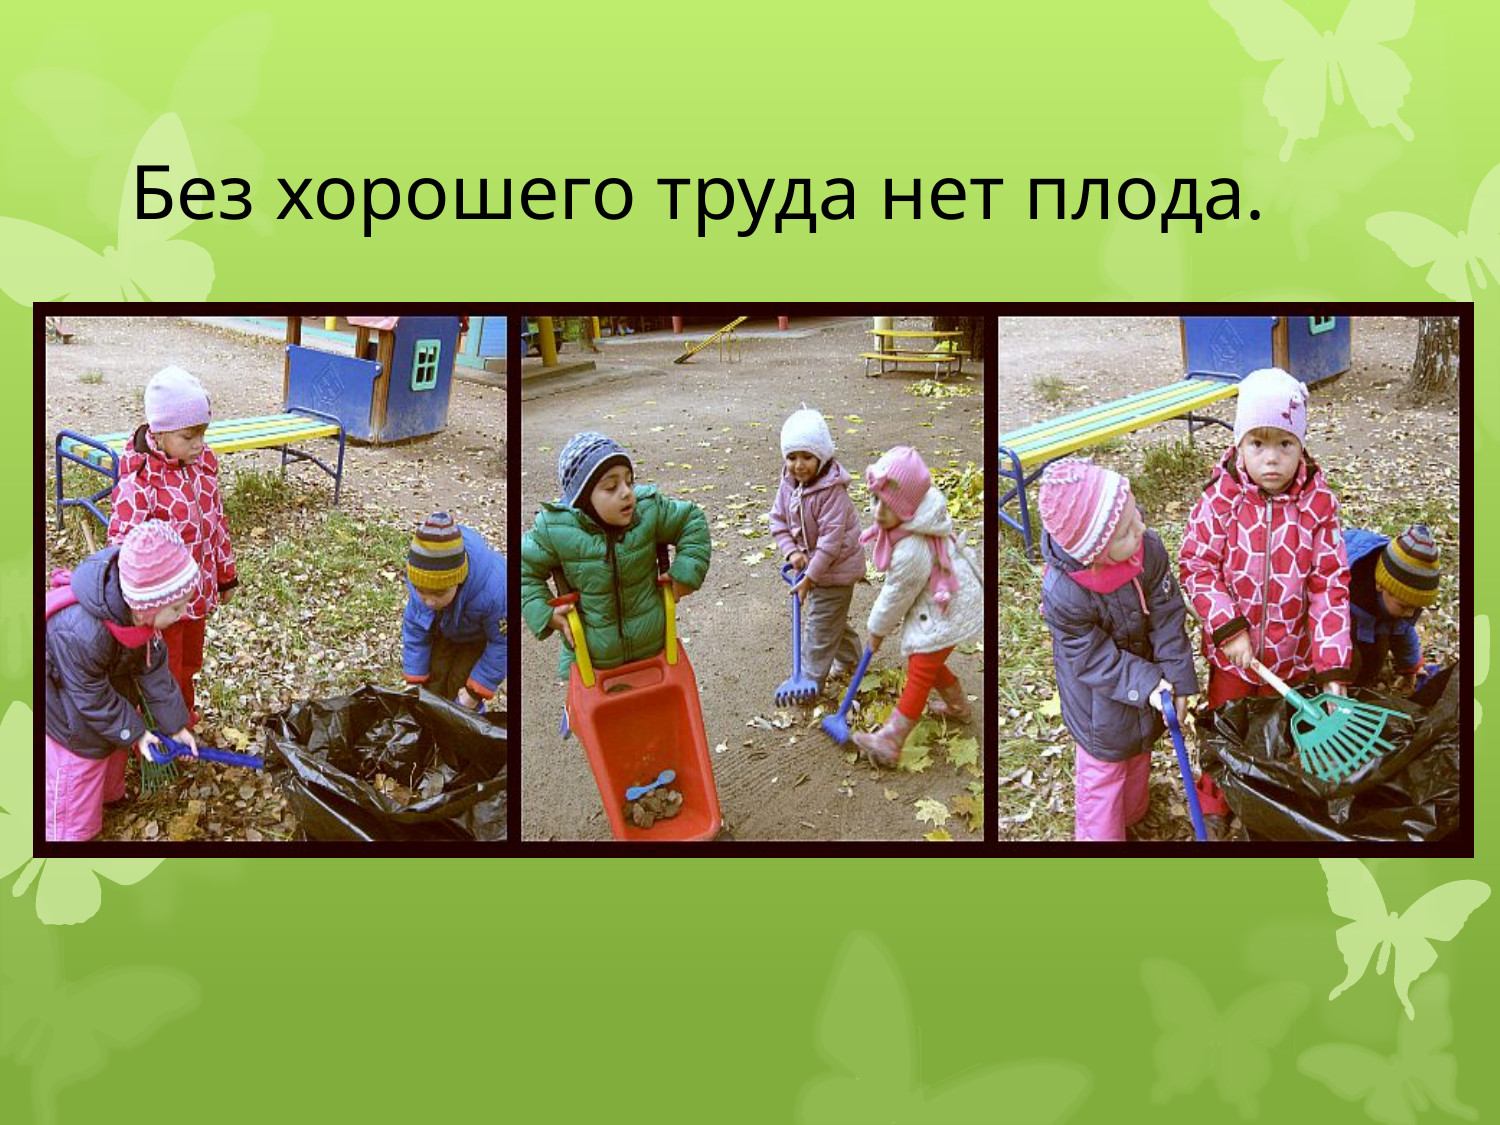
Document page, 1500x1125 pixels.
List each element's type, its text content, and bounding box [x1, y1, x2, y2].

title Без хорошего труда нет плода. [115, 113, 1392, 266]
picture [32, 302, 1475, 859]
